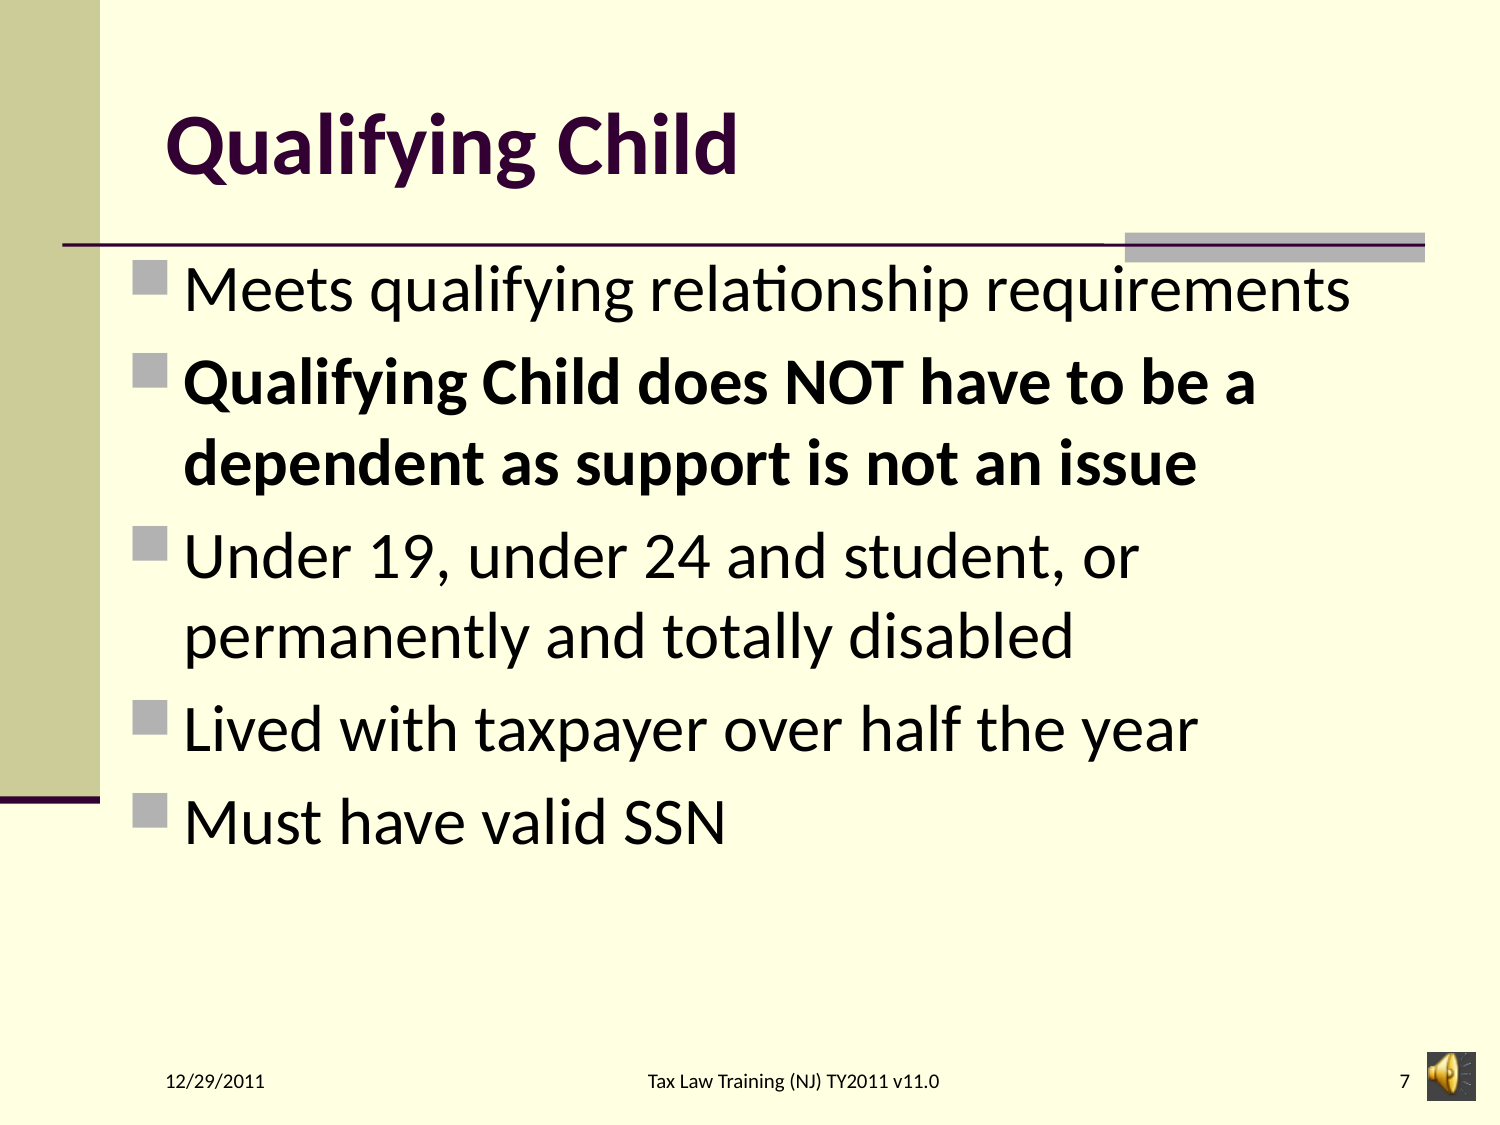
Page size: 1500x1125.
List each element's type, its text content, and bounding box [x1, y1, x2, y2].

list Meets qualifying relationship requirements Qualifying Child does NOT have to be a dependent as support is not an issue Under 19, under 24 and student, or permanently and totally disabled Lived with taxpayer over half the year Must have valid SSN [112, 237, 1475, 1038]
title Qualifying Child [150, 45, 1425, 234]
slide_number 7 [1112, 1049, 1426, 1101]
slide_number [149, 1050, 476, 1101]
footer Tax Law Training (NJ) TY2011 v11.0 [549, 1049, 1038, 1101]
picture [1426, 1051, 1477, 1102]
